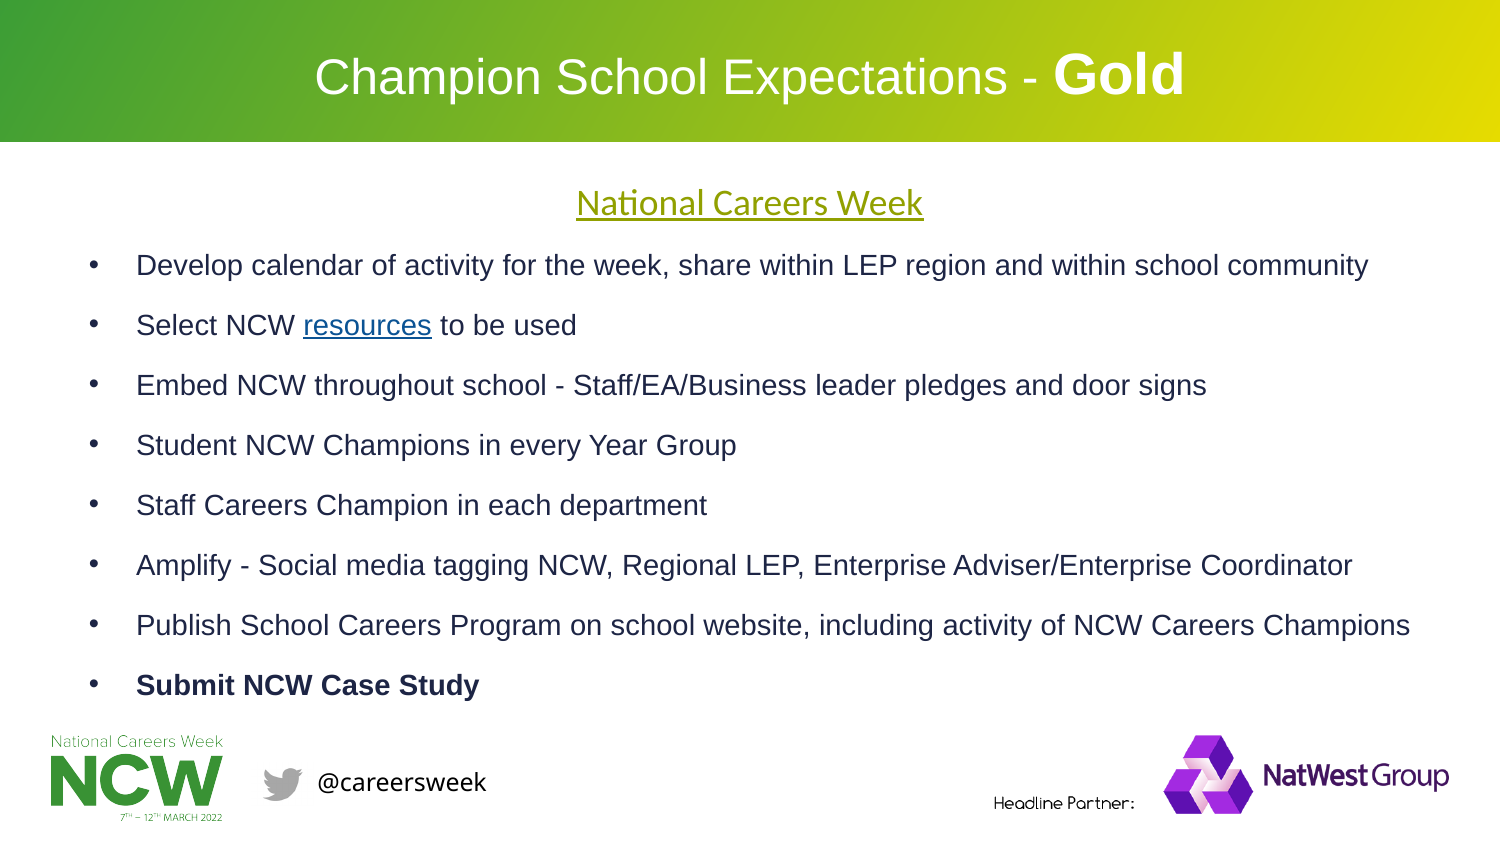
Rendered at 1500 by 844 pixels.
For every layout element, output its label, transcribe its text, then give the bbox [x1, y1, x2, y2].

list Develop calendar of activity for the week, share within LEP region and within school community Select NCW resources to be used Embed NCW throughout school - Staff/EA/Business leader pledges and door signs Student NCW Champions in every Year Group Staff Careers Champion in each department Amplify - Social media tagging NCW, Regional LEP, Enterprise Adviser/Enterprise Coordinator Publish School Careers Program on school website, including activity of NCW Careers Champions Submit NCW Case Study [51, 231, 1449, 673]
picture [51, 735, 223, 821]
text_box Champion School Expectations - Gold [51, 20, 1449, 115]
text_box [0, 0, 1500, 142]
picture [994, 735, 1449, 814]
text_box National Careers Week [557, 170, 942, 231]
